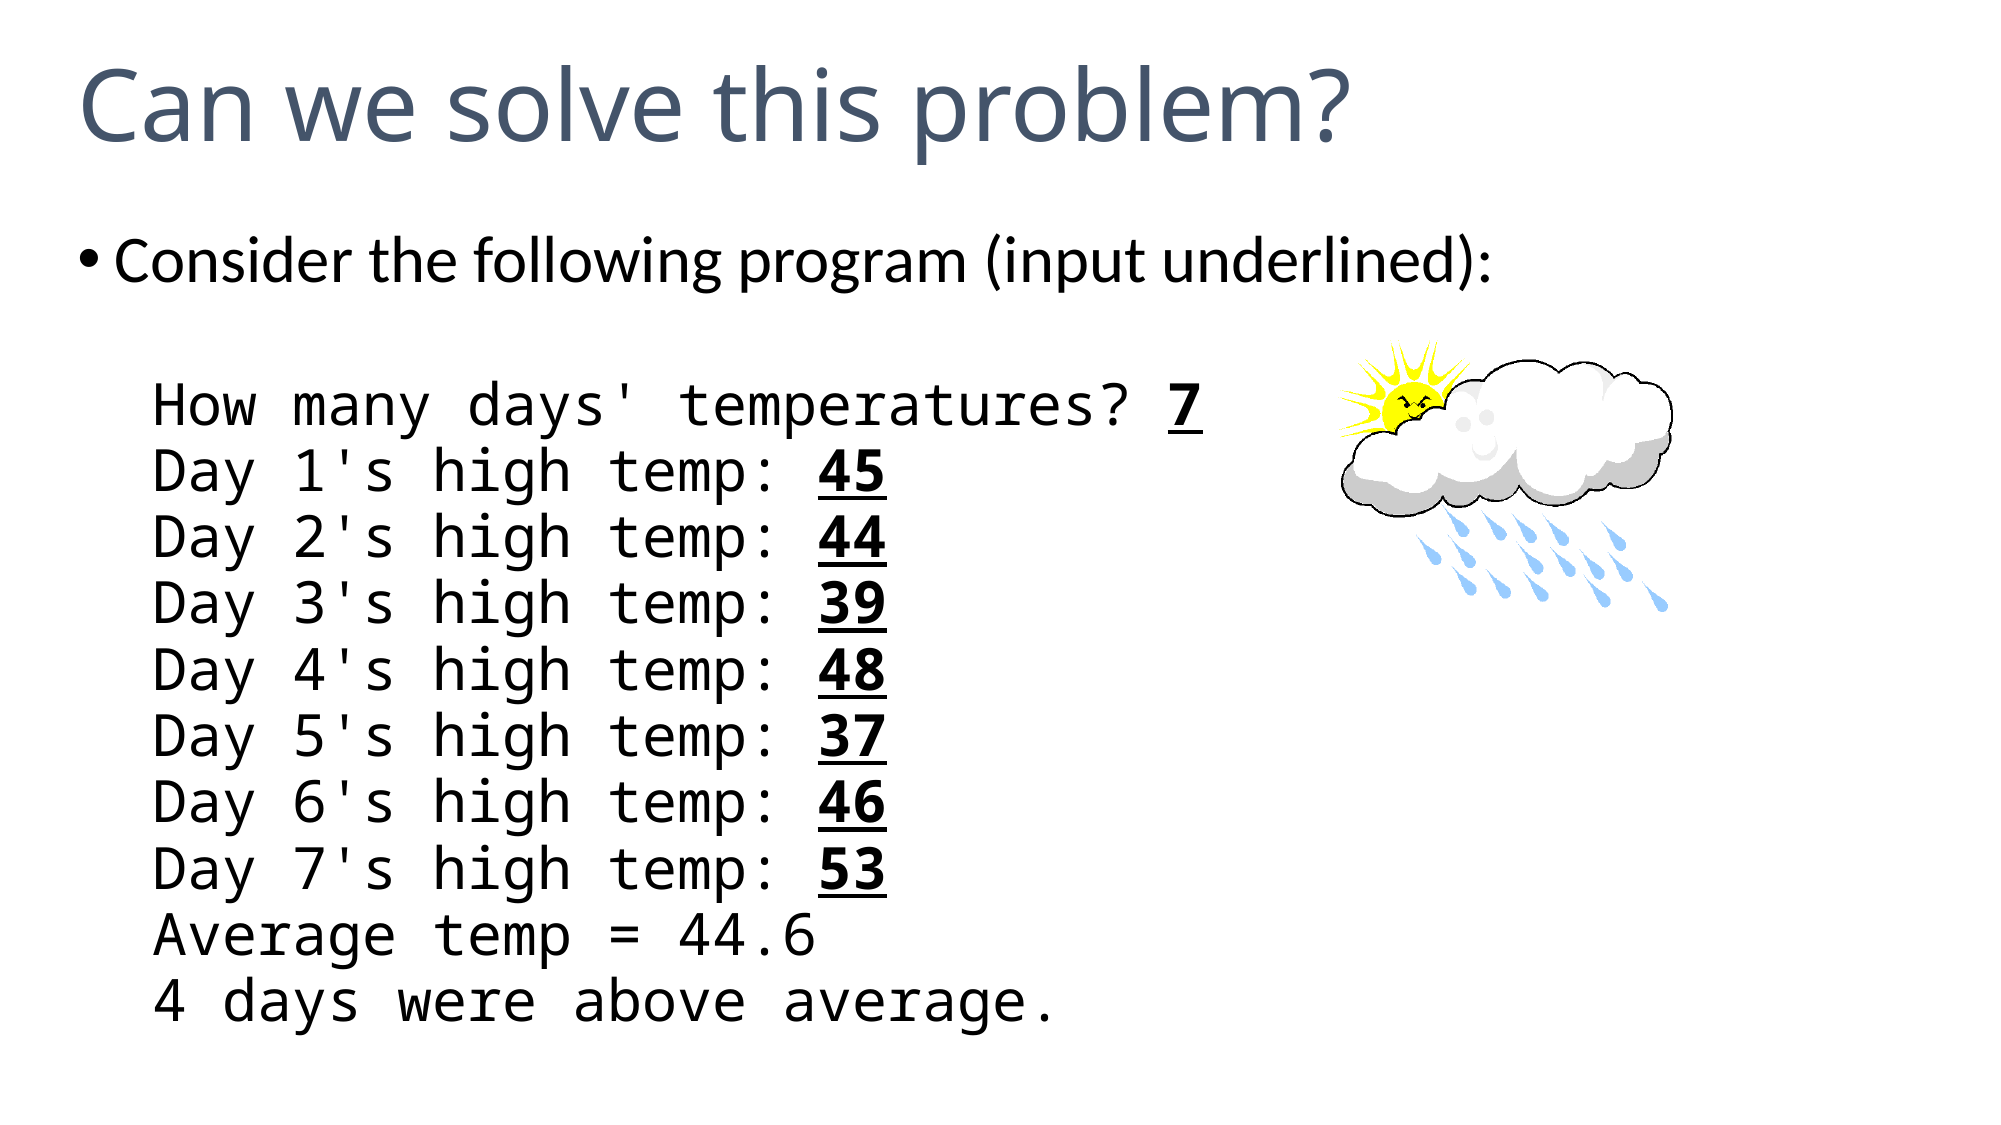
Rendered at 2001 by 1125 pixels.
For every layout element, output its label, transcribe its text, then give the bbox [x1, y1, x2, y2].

picture [1337, 337, 1673, 612]
list Consider the following program (input underlined): How many days' temperatures? 7 Day 1's high temp: 45 Day 2's high temp: 44 Day 3's high temp: 39 Day 4's high temp: 48 Day 5's high temp: 37 Day 6's high temp: 46 Day 7's high temp: 53 Average temp = 44.6 4 days were above average. [62, 217, 1938, 1067]
title Can we solve this problem? [62, 0, 1938, 217]
